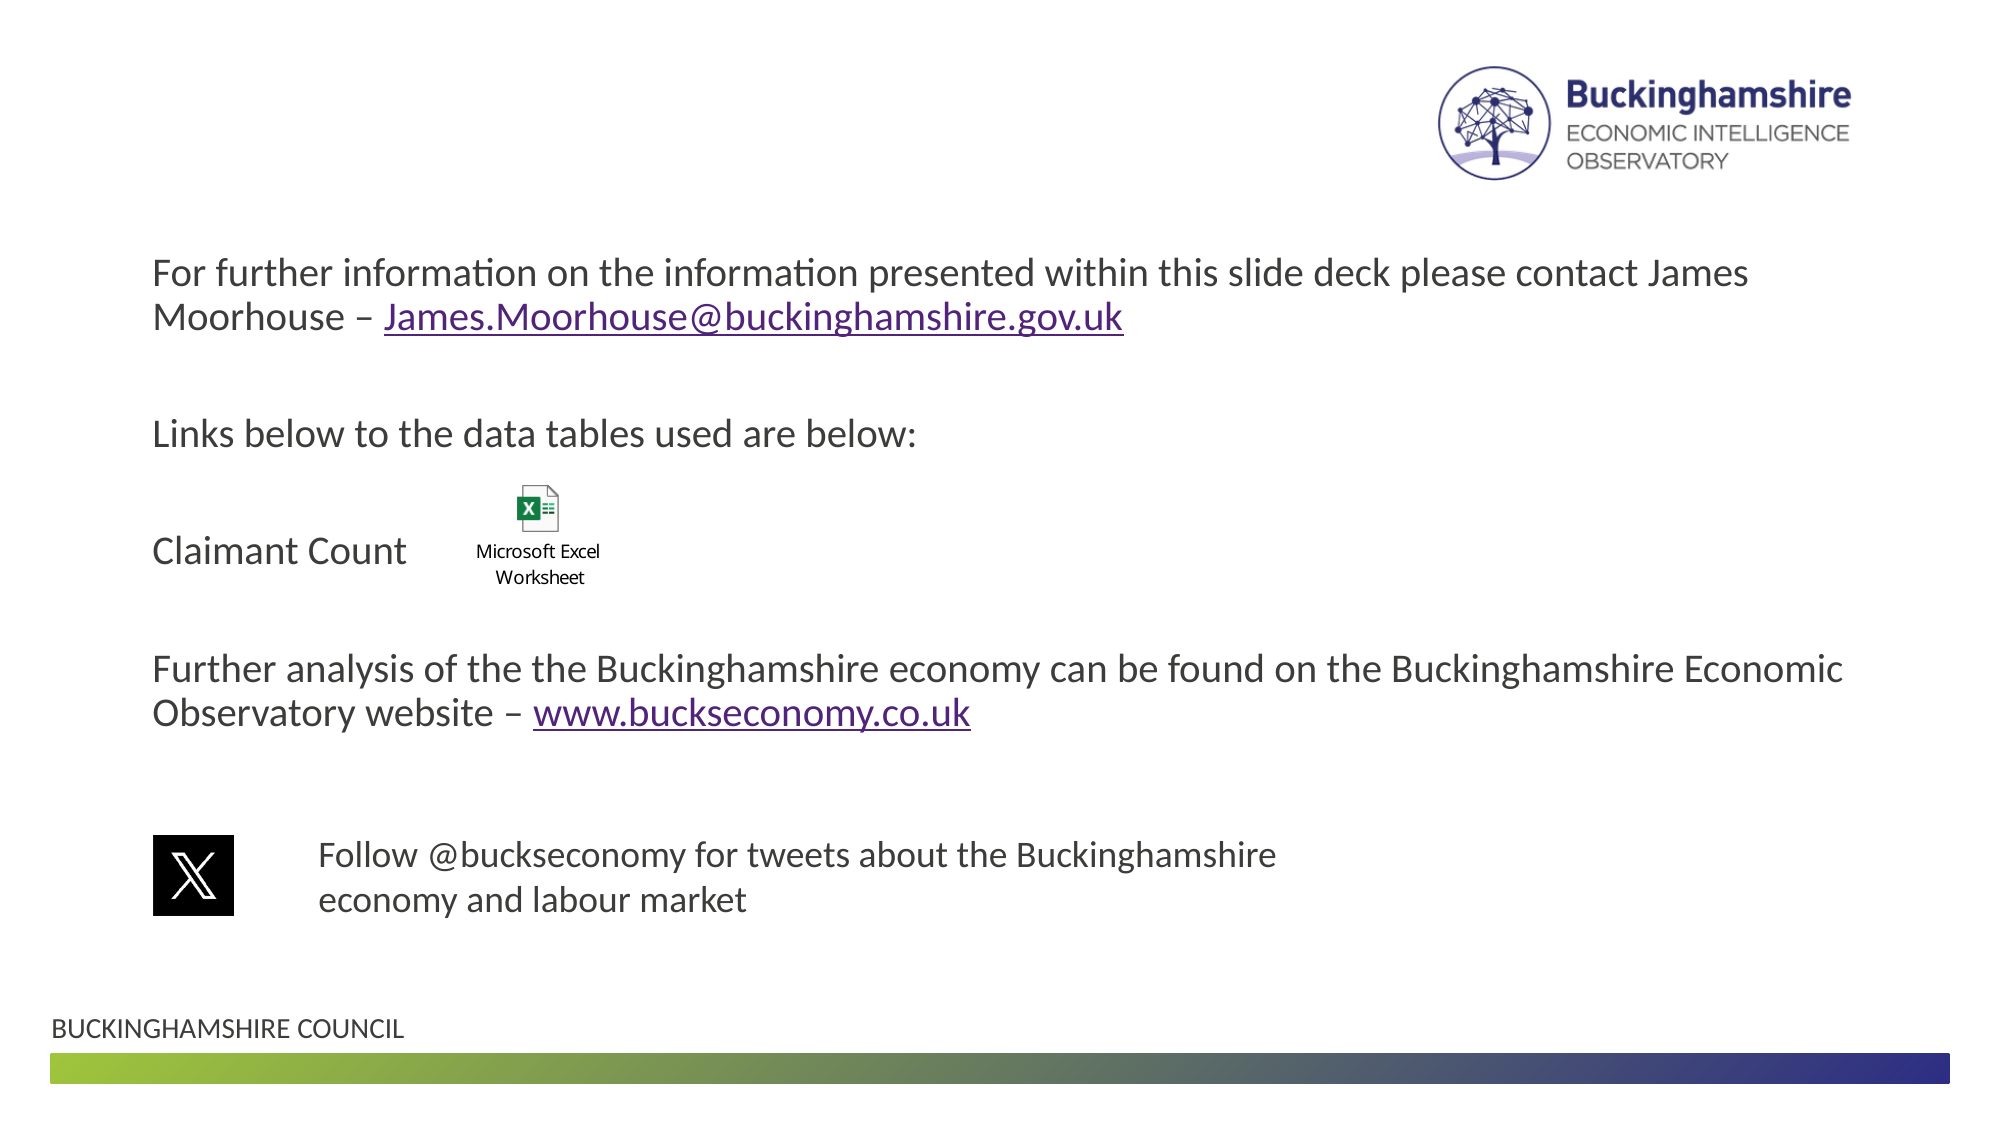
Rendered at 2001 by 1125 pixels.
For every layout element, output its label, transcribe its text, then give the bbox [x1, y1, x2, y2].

list For further information on the information presented within this slide deck please contact James Moorhouse – James.Moorhouse@buckinghamshire.gov.uk Links below to the data tables used are below: Claimant Count Further analysis of the the Buckinghamshire economy can be found on the Buckinghamshire Economic Observatory website – www.buckseconomy.co.uk [137, 244, 1863, 746]
picture [1428, 59, 1863, 185]
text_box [465, 483, 616, 617]
picture [153, 835, 234, 916]
text_box Follow @buckseconomy for tweets about the Buckinghamshire economy and labour market [303, 822, 1304, 927]
